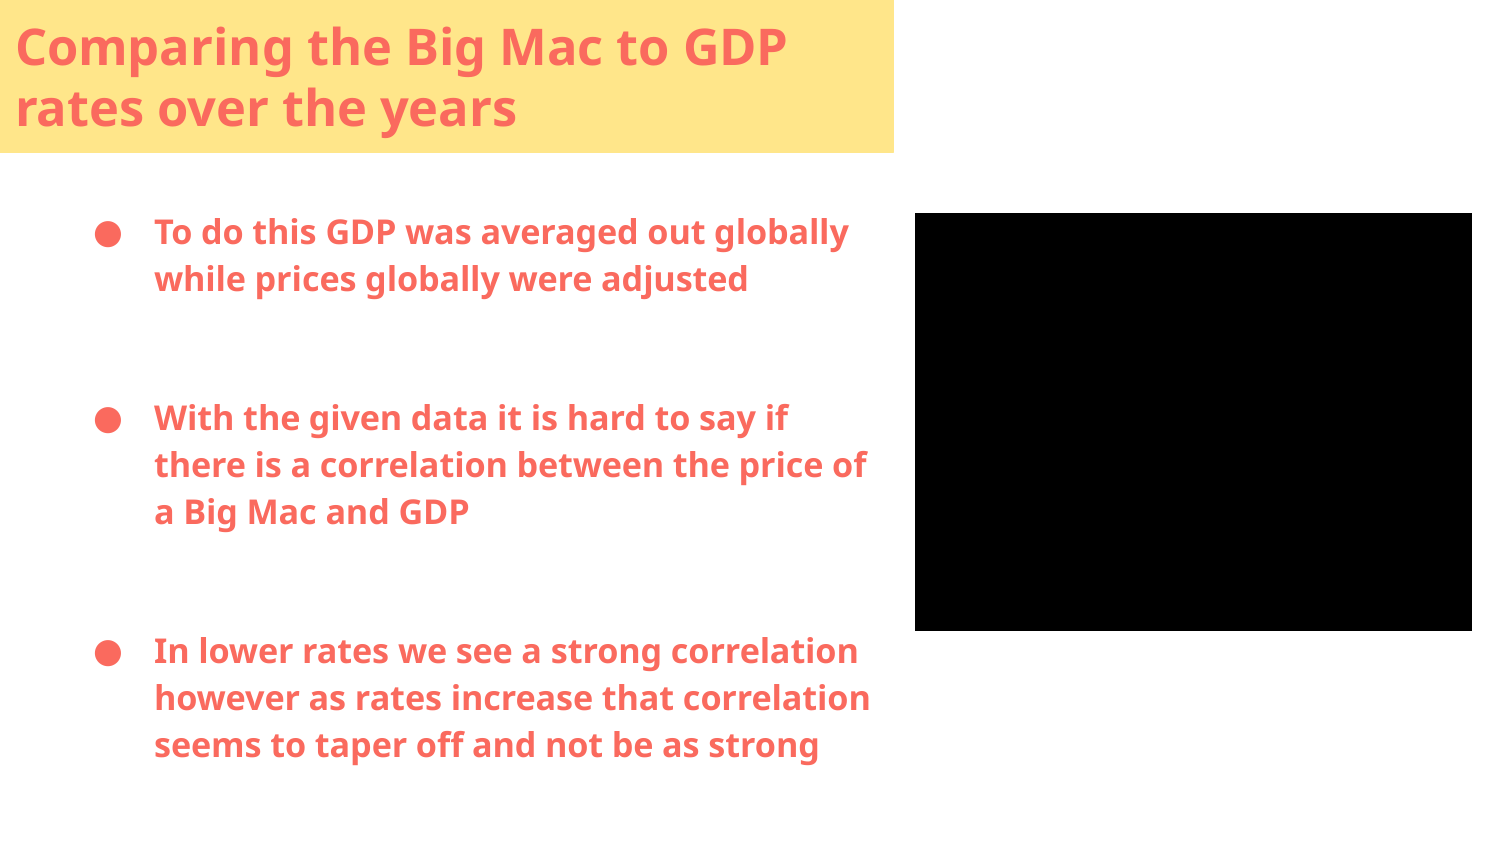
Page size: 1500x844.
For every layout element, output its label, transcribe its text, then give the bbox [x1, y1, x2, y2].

title Comparing the Big Mac to GDP rates over the years [0, 0, 894, 152]
list To do this GDP was averaged out globally while prices globally were adjusted With the given data it is hard to say if there is a correlation between the price of a Big Mac and GDP In lower rates we see a strong correlation however as rates increase that correlation seems to taper off and not be as strong [51, 189, 894, 818]
picture [914, 212, 1472, 631]
